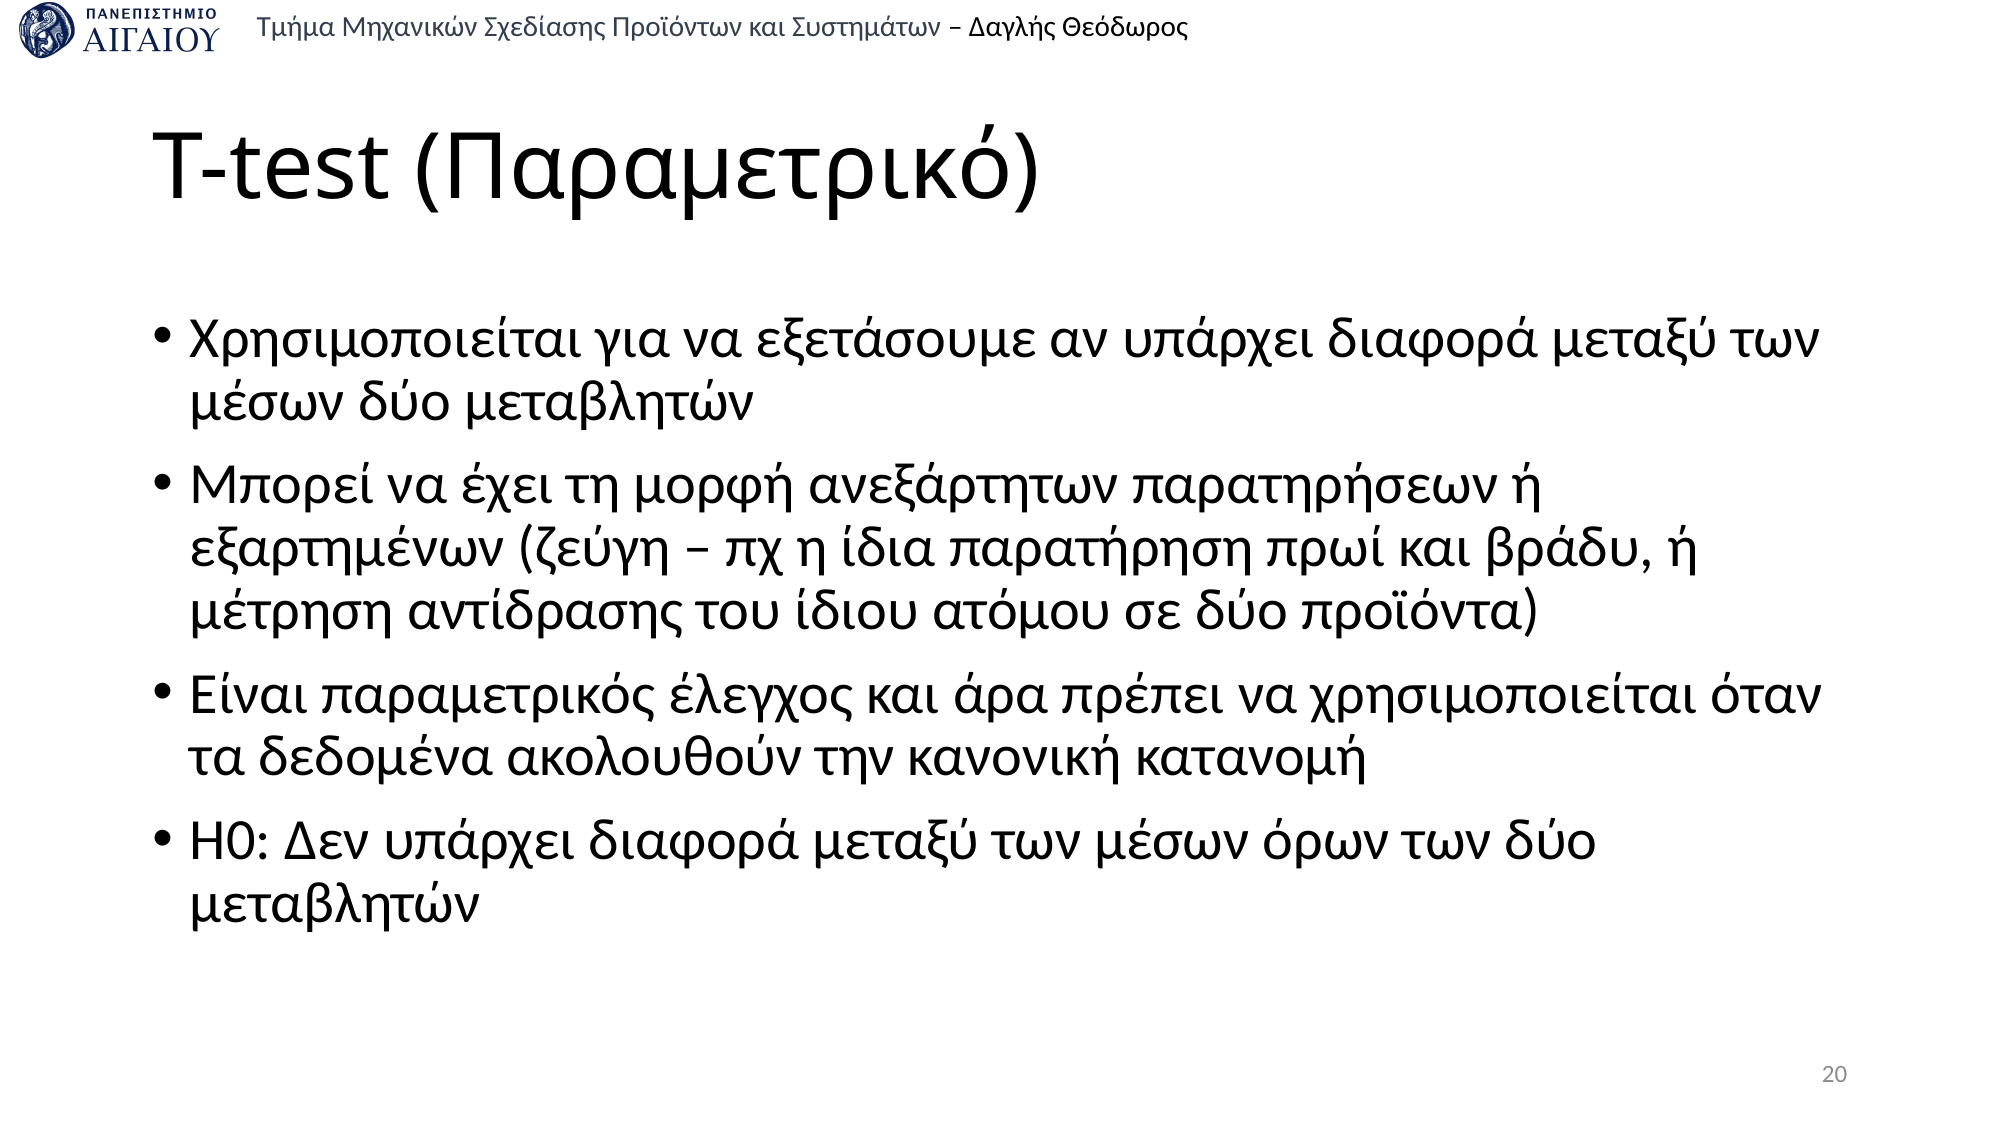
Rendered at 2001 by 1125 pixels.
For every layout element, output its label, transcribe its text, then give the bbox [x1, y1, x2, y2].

title T-test (Παραμετρικό) [137, 59, 1863, 278]
list Χρησιμοποιείται για να εξετάσουμε αν υπάρχει διαφορά μεταξύ των μέσων δύο μεταβλητών Μπορεί να έχει τη μορφή ανεξάρτητων παρατηρήσεων ή εξαρτημένων (ζεύγη – πχ η ίδια παρατήρηση πρωί και βράδυ, ή μέτρηση αντίδρασης του ίδιου ατόμου σε δύο προϊόντα) Είναι παραμετρικός έλεγχος και άρα πρέπει να χρησιμοποιείται όταν τα δεδομένα ακολουθούν την κανονική κατανομή H0: Δεν υπάρχει διαφορά μεταξύ των μέσων όρων των δύο μεταβλητών [137, 299, 1863, 1014]
picture [15, 0, 223, 62]
slide_number 20 [1412, 1042, 1863, 1103]
